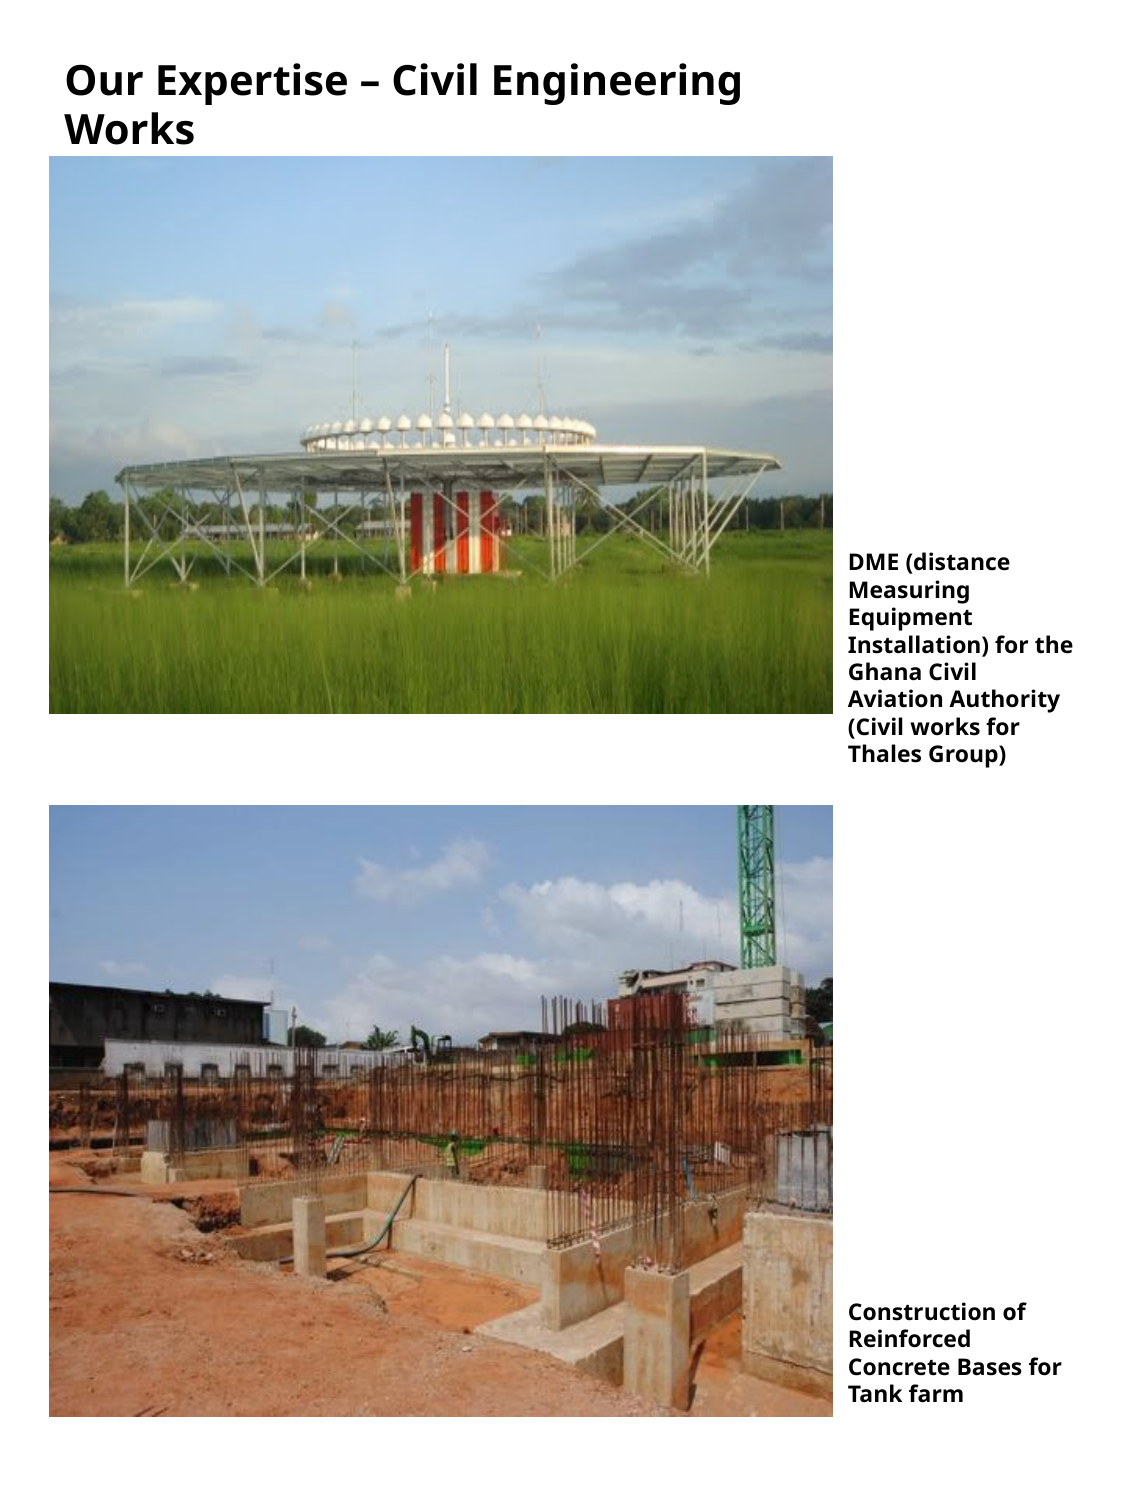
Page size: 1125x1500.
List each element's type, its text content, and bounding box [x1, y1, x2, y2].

text_box Construction of Reinforced Concrete Bases for Tank farm [832, 1289, 1092, 1443]
text_box DME (distance Measuring Equipment Installation) for the Ghana Civil Aviation Authority (Civil works for Thales Group) [832, 540, 1092, 775]
picture [48, 156, 834, 714]
text_box Our Expertise – Civil Engineering Works [49, 45, 833, 156]
picture [48, 805, 834, 1417]
